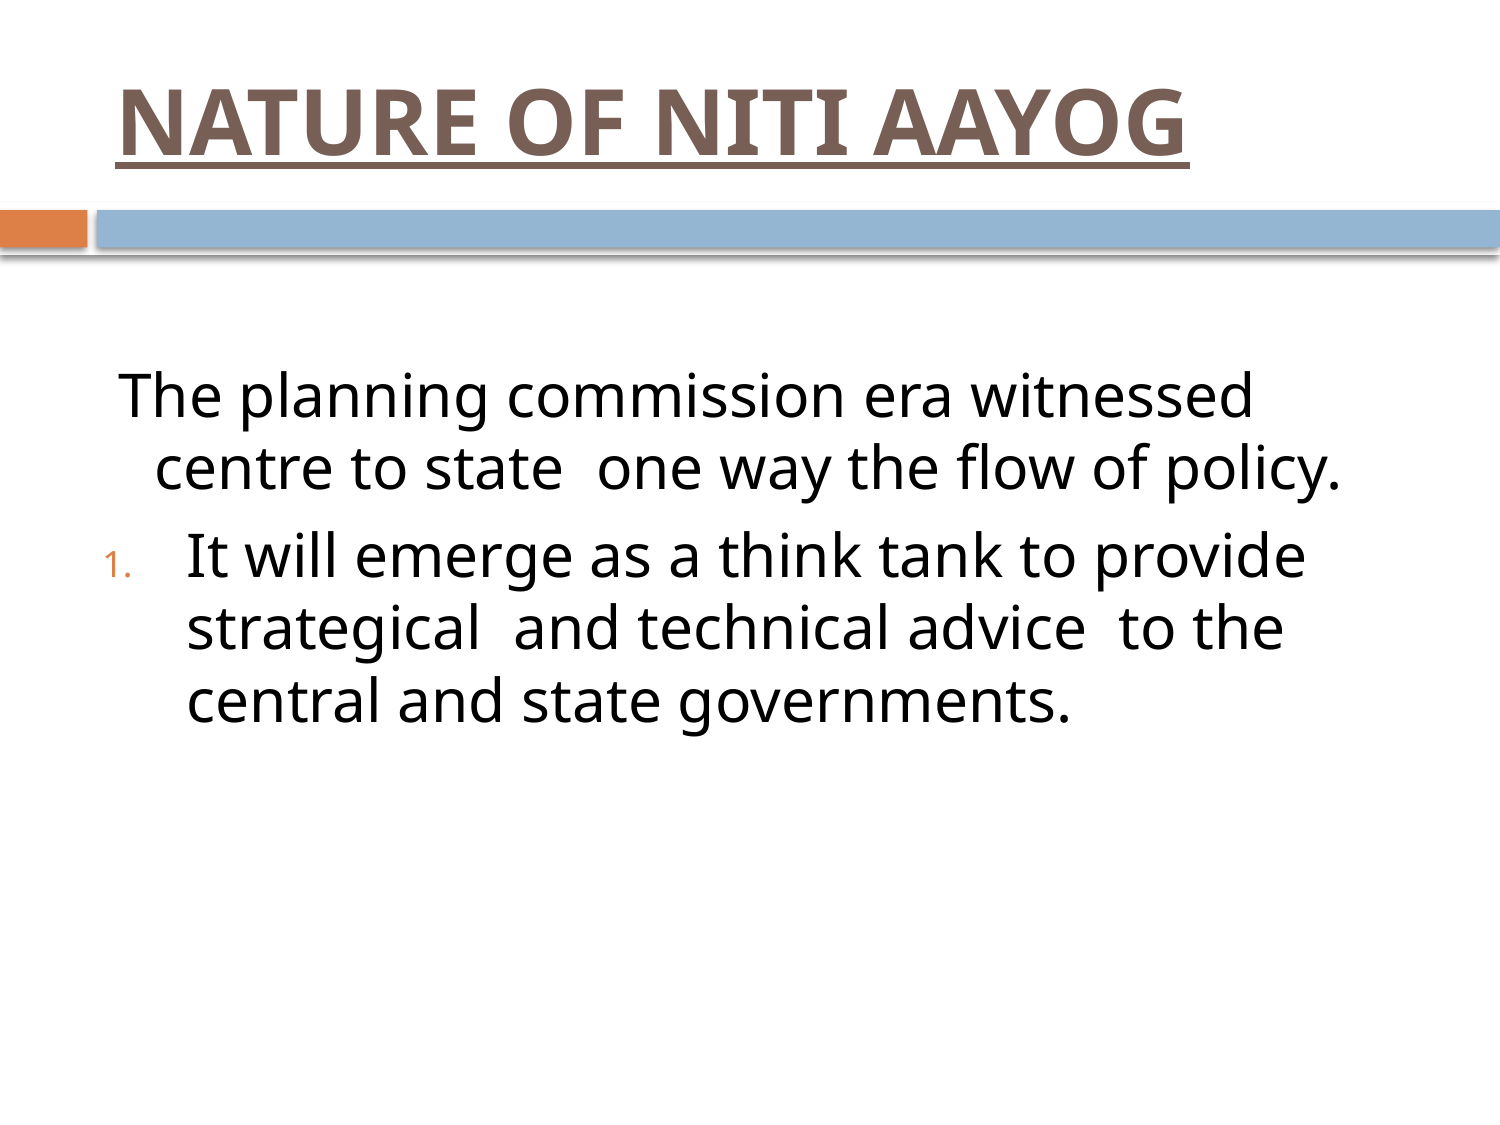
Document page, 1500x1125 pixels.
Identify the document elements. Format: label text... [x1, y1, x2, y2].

list The planning commission era witnessed centre to state one way the flow of policy. It will emerge as a think tank to provide strategical and technical advice to the central and state governments. [87, 262, 1438, 1005]
title NATURE OF NITI AAYOG [100, 37, 1438, 200]
